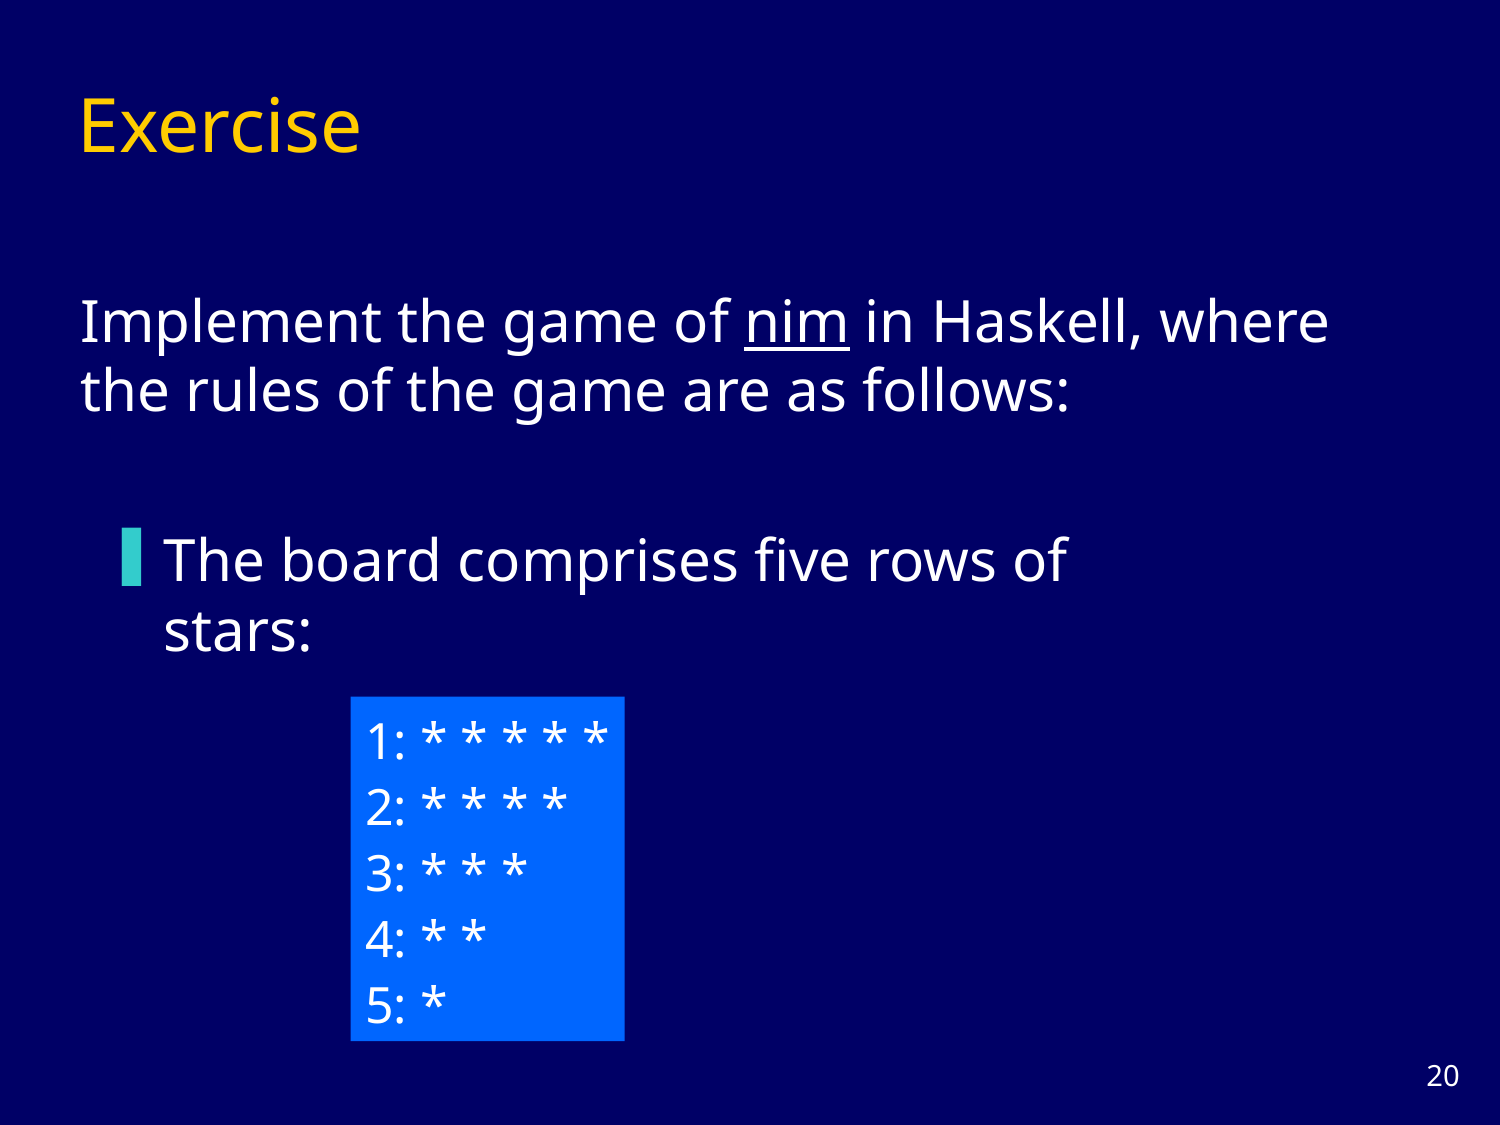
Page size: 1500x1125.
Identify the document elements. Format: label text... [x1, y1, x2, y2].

text_box Implement the game of nim in Haskell, where the rules of the game are as follows: [65, 276, 1425, 431]
text_box The board comprises five rows of stars: [92, 515, 1212, 610]
text_box 1: * * * * * 2: * * * * 3: * * * 4: * * 5: * [350, 696, 625, 1042]
slide_number 19 [1374, 1049, 1476, 1101]
title Exercise [62, 62, 1338, 175]
